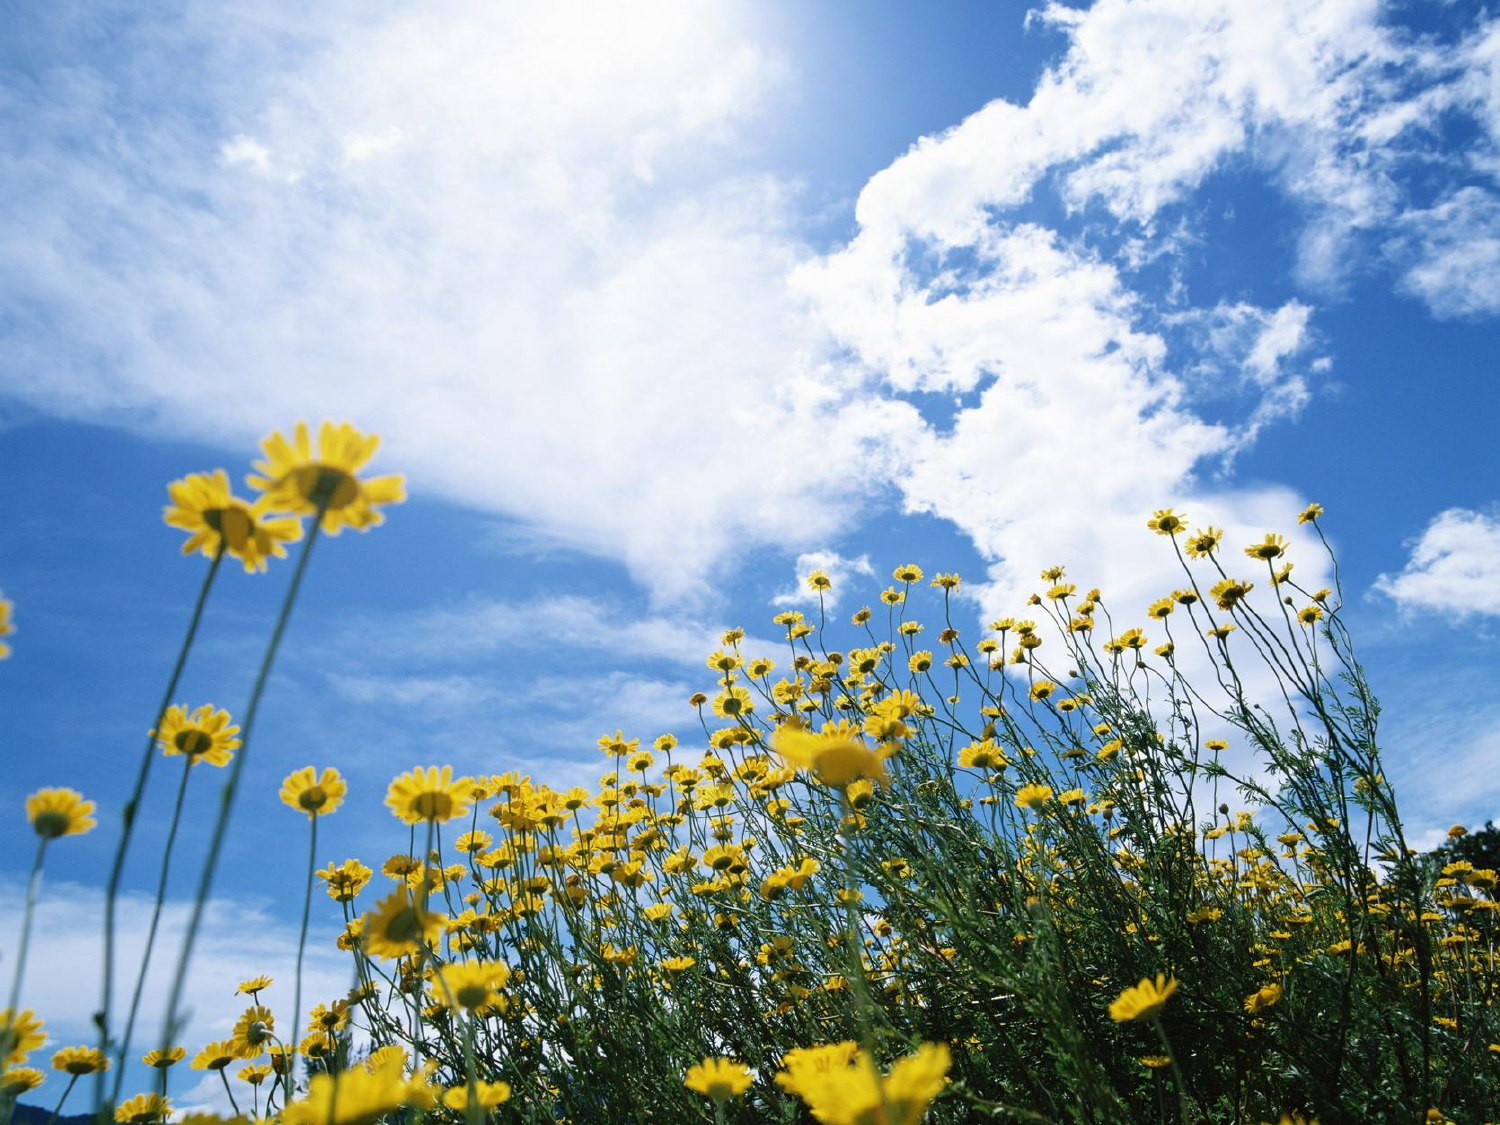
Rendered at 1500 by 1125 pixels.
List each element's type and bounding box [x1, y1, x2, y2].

list [0, 0, 1500, 1125]
